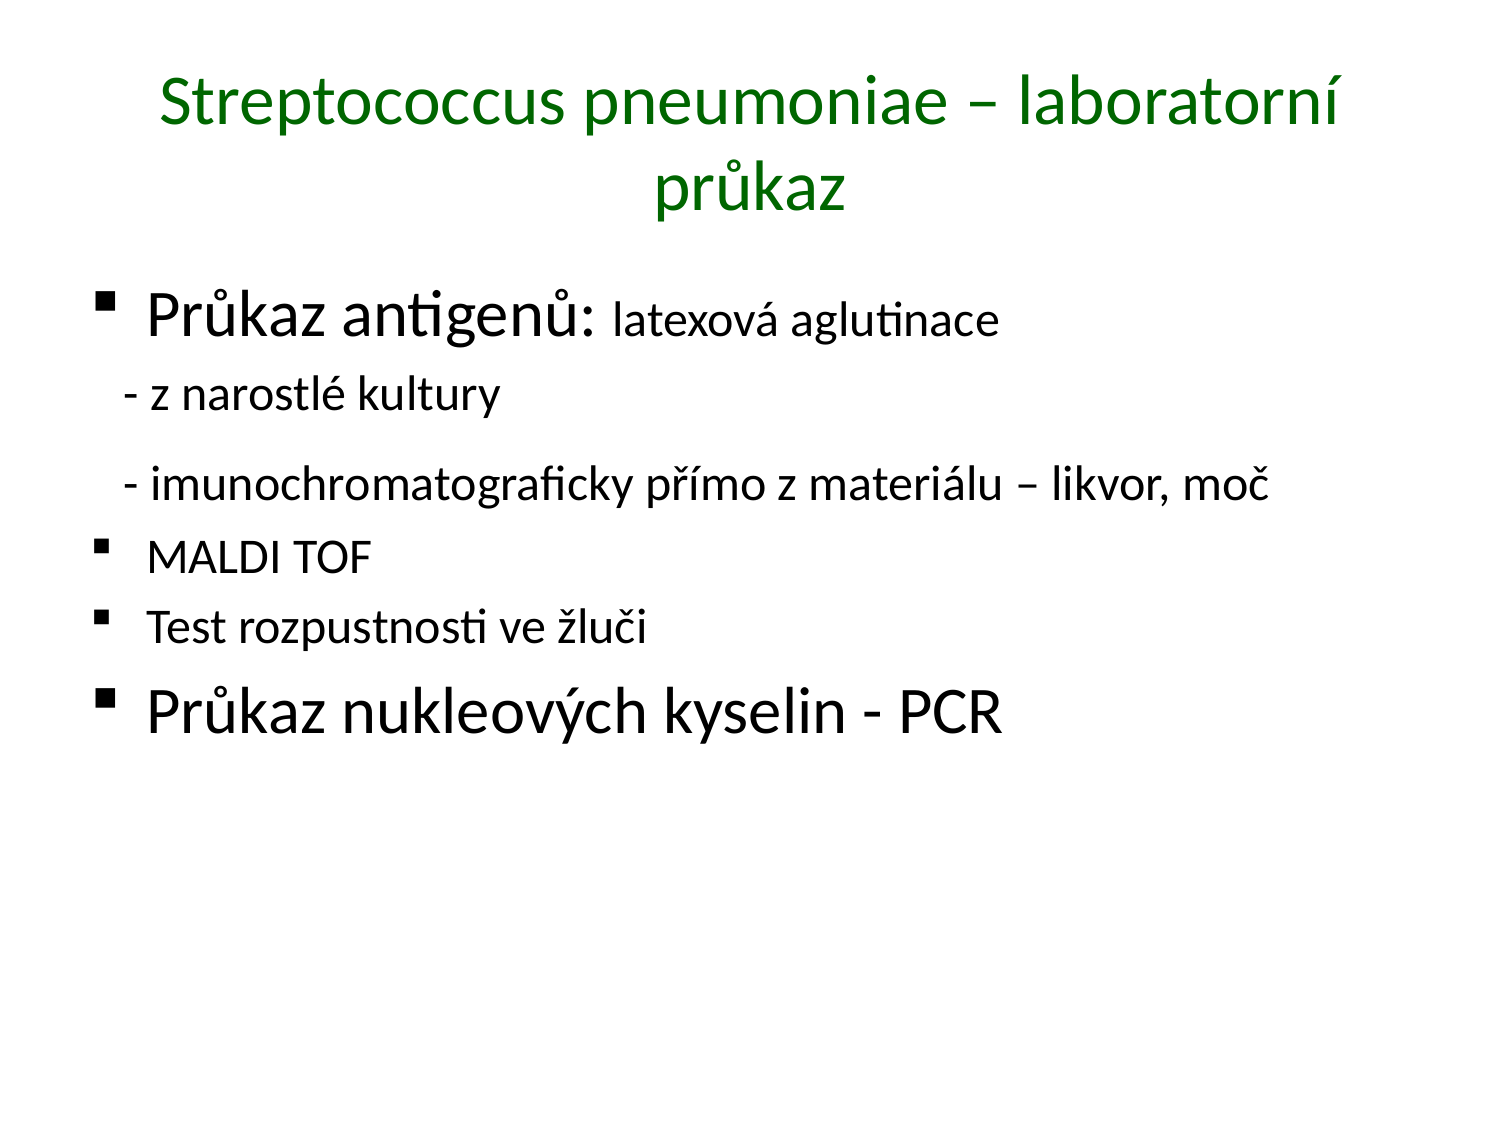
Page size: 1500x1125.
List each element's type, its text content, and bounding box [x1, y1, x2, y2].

list Průkaz antigenů: latexová aglutinace - z narostlé kultury - imunochromatograficky přímo z materiálu – likvor, moč MALDI TOF Test rozpustnosti ve žluči Průkaz nukleových kyselin - PCR [74, 262, 1426, 1006]
title Streptococcus pneumoniae – laboratorní průkaz [74, 44, 1426, 233]
